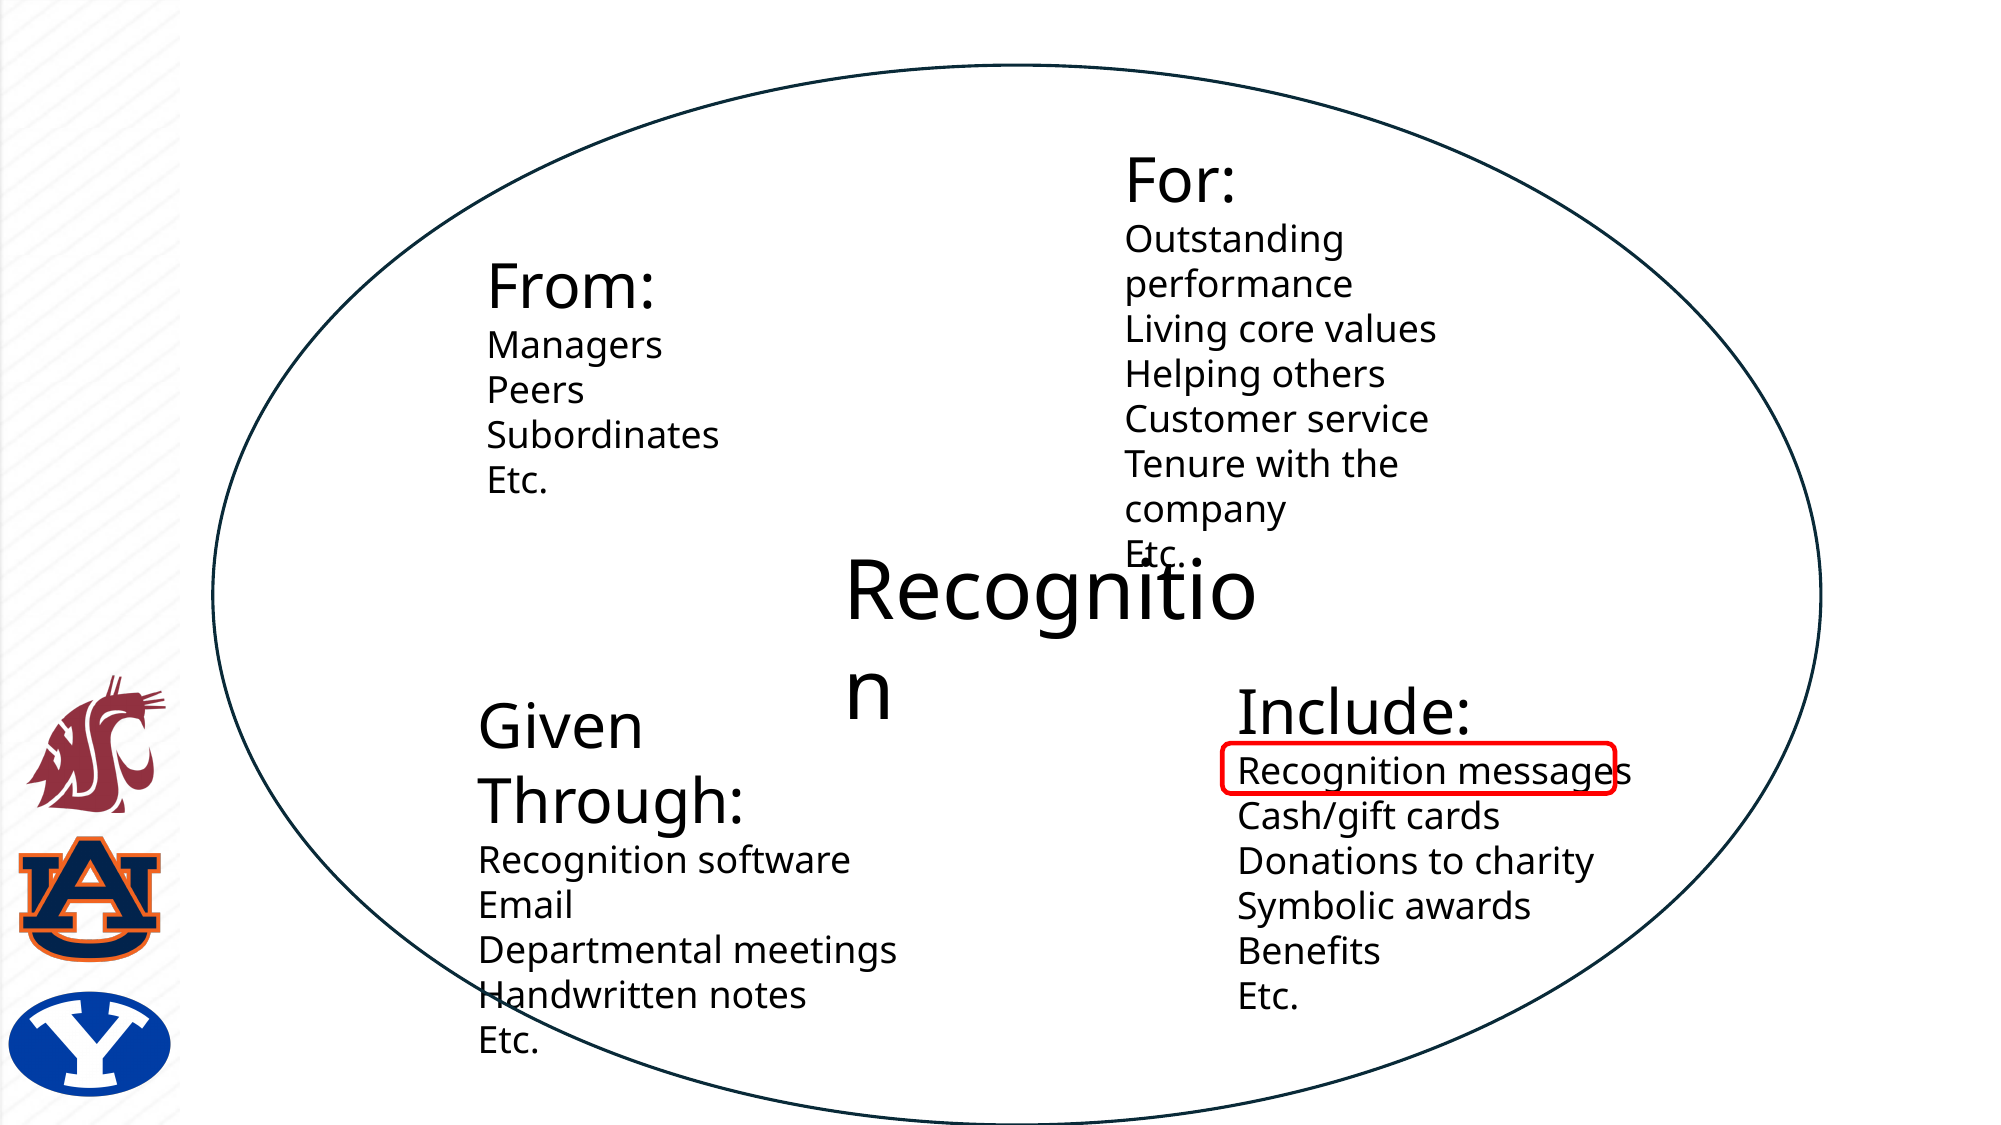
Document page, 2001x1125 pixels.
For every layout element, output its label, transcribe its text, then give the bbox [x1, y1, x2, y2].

text_box Include: Recognition messages Cash/gift cards Donations to charity Symbolic awards Benefits Etc. [1493, 879, 1699, 1025]
text_box For: Outstanding performance Living core values Helping others Customer service Tenure with the company Etc. [1416, 132, 1586, 218]
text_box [0, 0, 181, 1125]
text_box Given Through: Recognition software Email Departmental meetings Handwritten notes Etc. [462, 982, 649, 1069]
text_box [1220, 741, 1617, 796]
text_box [211, 63, 1823, 1125]
